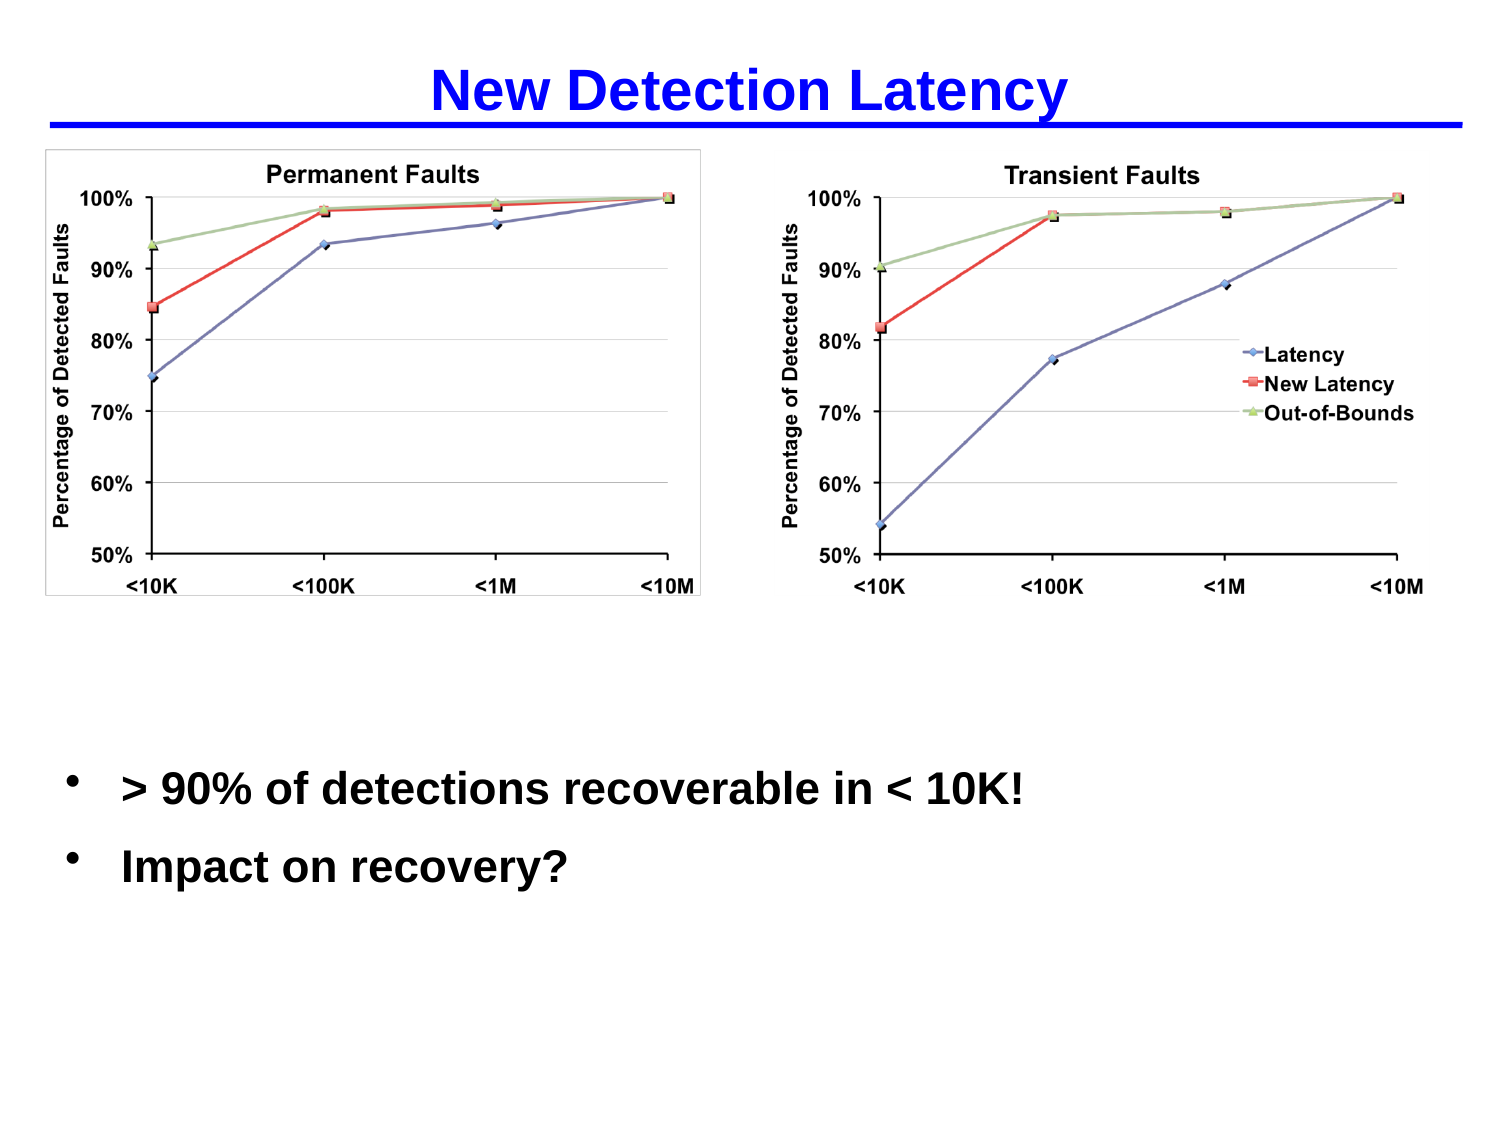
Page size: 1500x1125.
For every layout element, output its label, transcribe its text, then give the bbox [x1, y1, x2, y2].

title New Detection Latency [0, 24, 1500, 151]
picture [45, 149, 701, 596]
list > 90% of detections recoverable in < 10K! Impact on recovery? [49, 737, 1463, 863]
picture [774, 150, 1430, 597]
